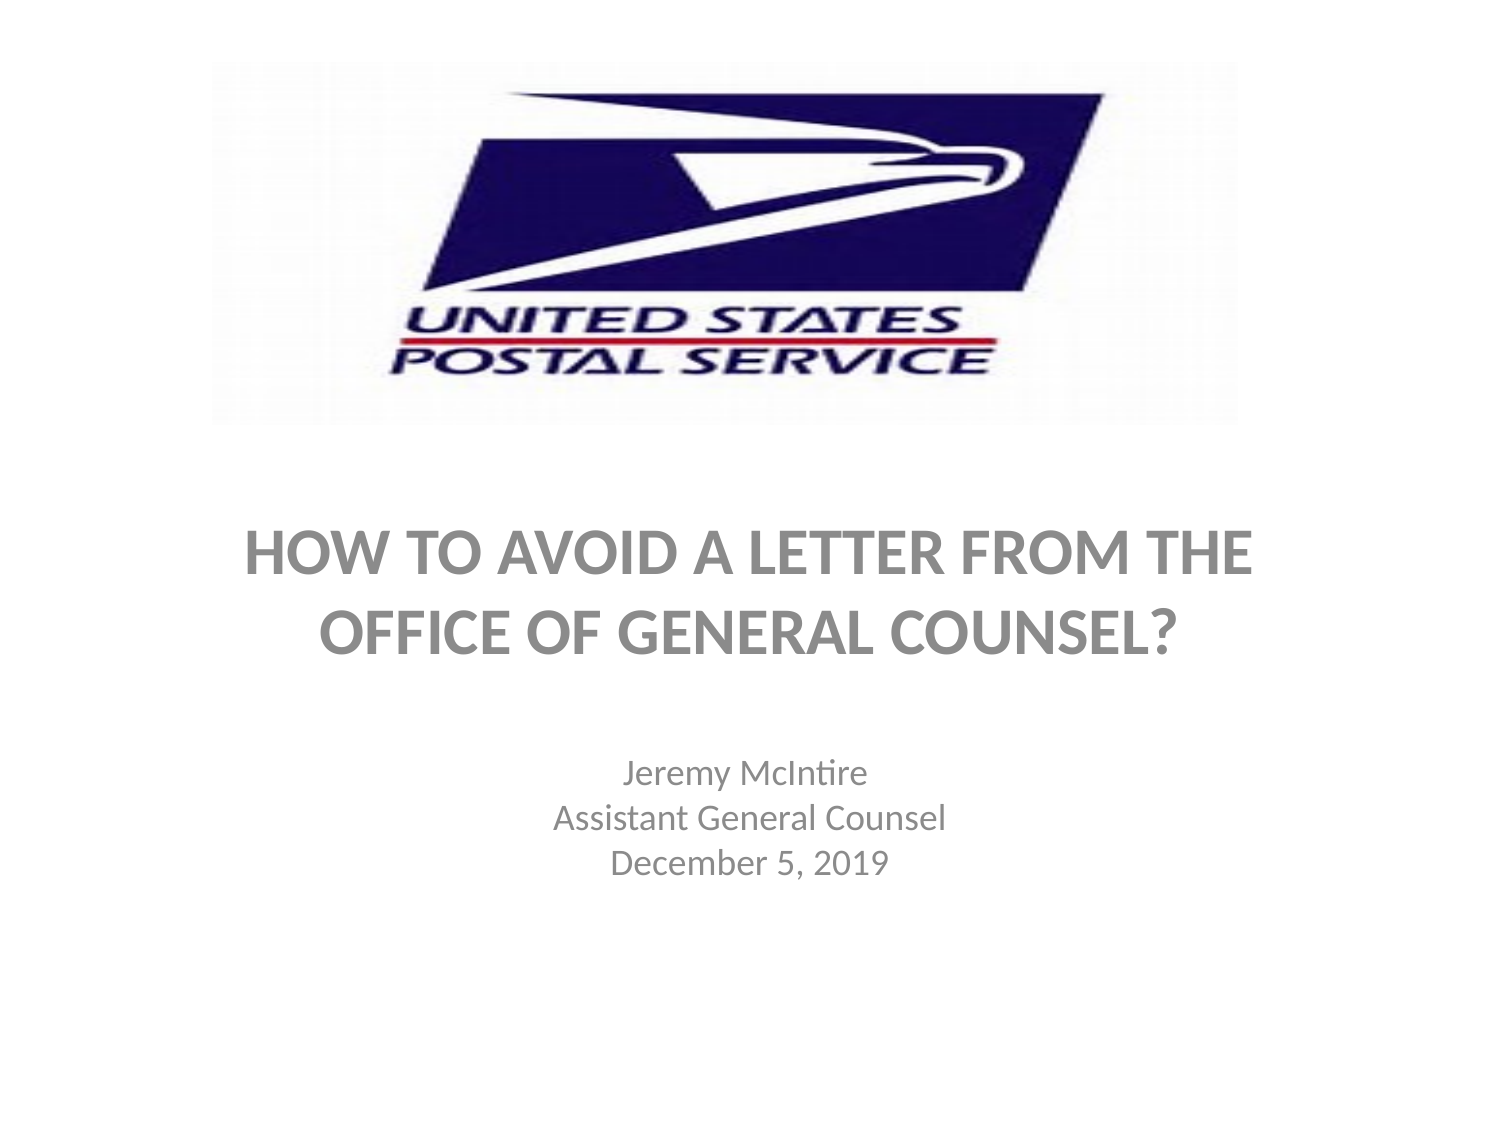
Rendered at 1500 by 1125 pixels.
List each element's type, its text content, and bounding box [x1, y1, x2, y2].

picture [212, 62, 1238, 426]
subtitle HOW TO AVOID A LETTER FROM THE OFFICE OF GENERAL COUNSEL? Jeremy McIntire Assistant General Counsel December 5, 2019 [225, 500, 1275, 1000]
